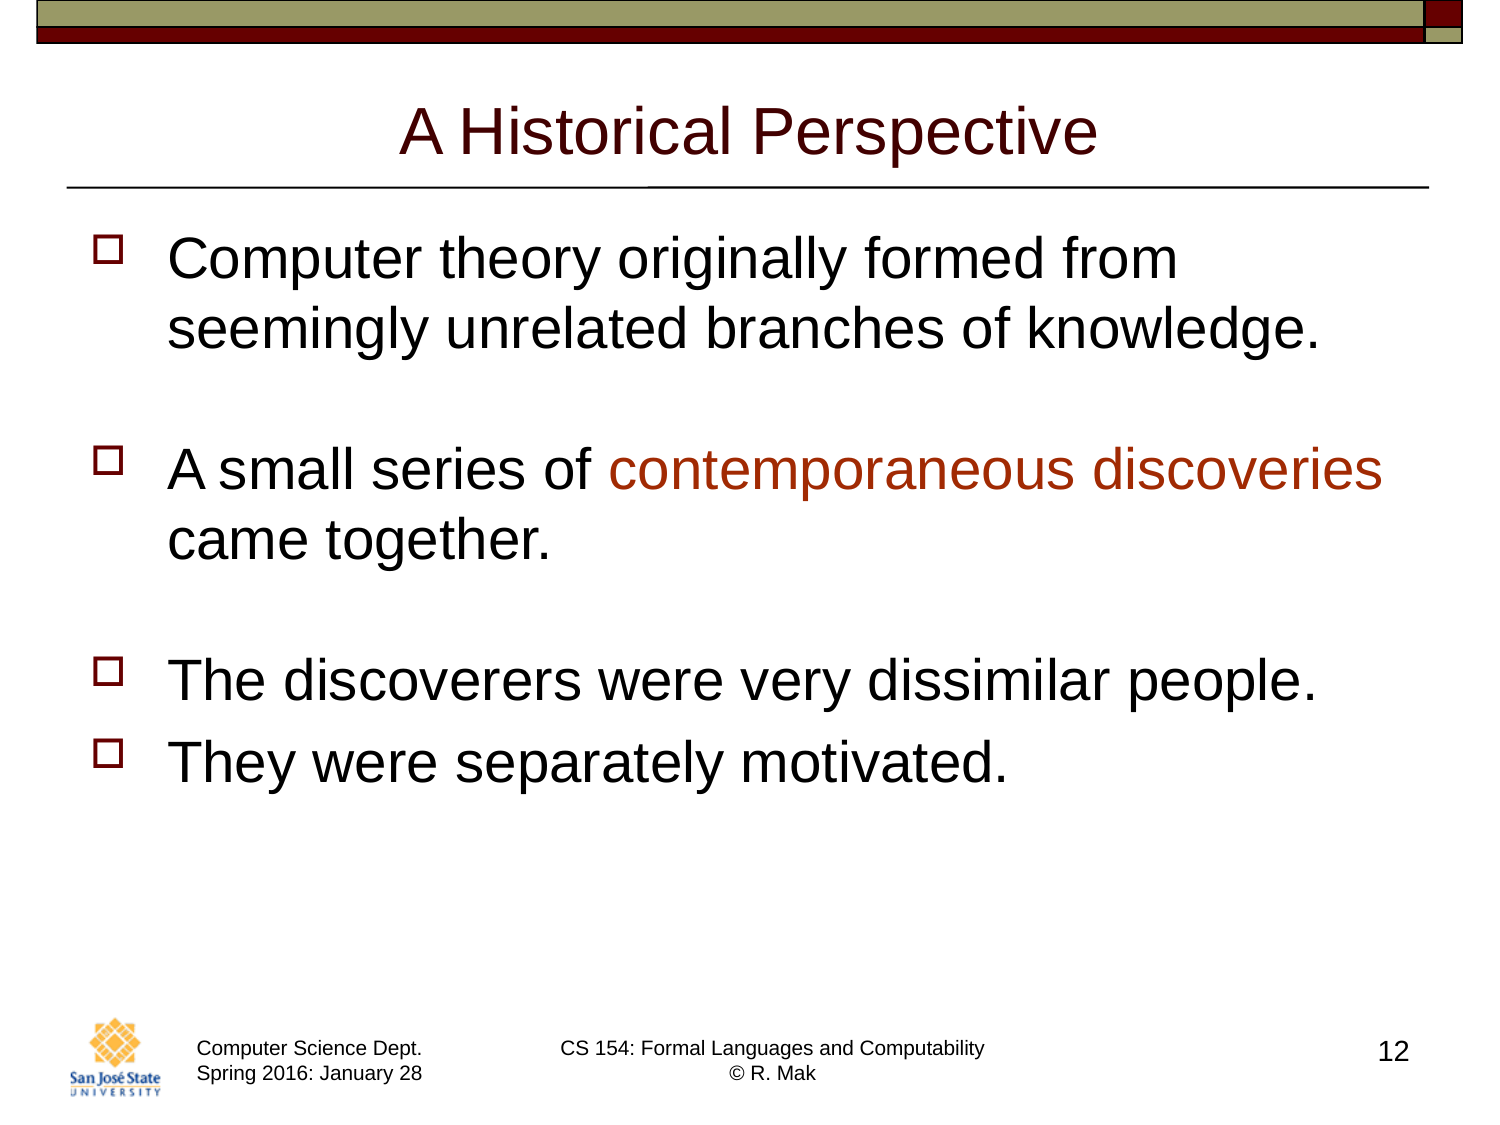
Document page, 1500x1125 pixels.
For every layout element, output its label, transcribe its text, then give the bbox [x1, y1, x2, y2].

picture [60, 1012, 166, 1112]
slide_number 12 [1112, 1025, 1425, 1100]
title A Historical Perspective [75, 67, 1425, 175]
list Computer theory originally formed from seemingly unrelated branches of knowledge. A small series of contemporaneous discoveries came together. The discoverers were very dissimilar people. They were separately motivated. [75, 212, 1425, 1006]
